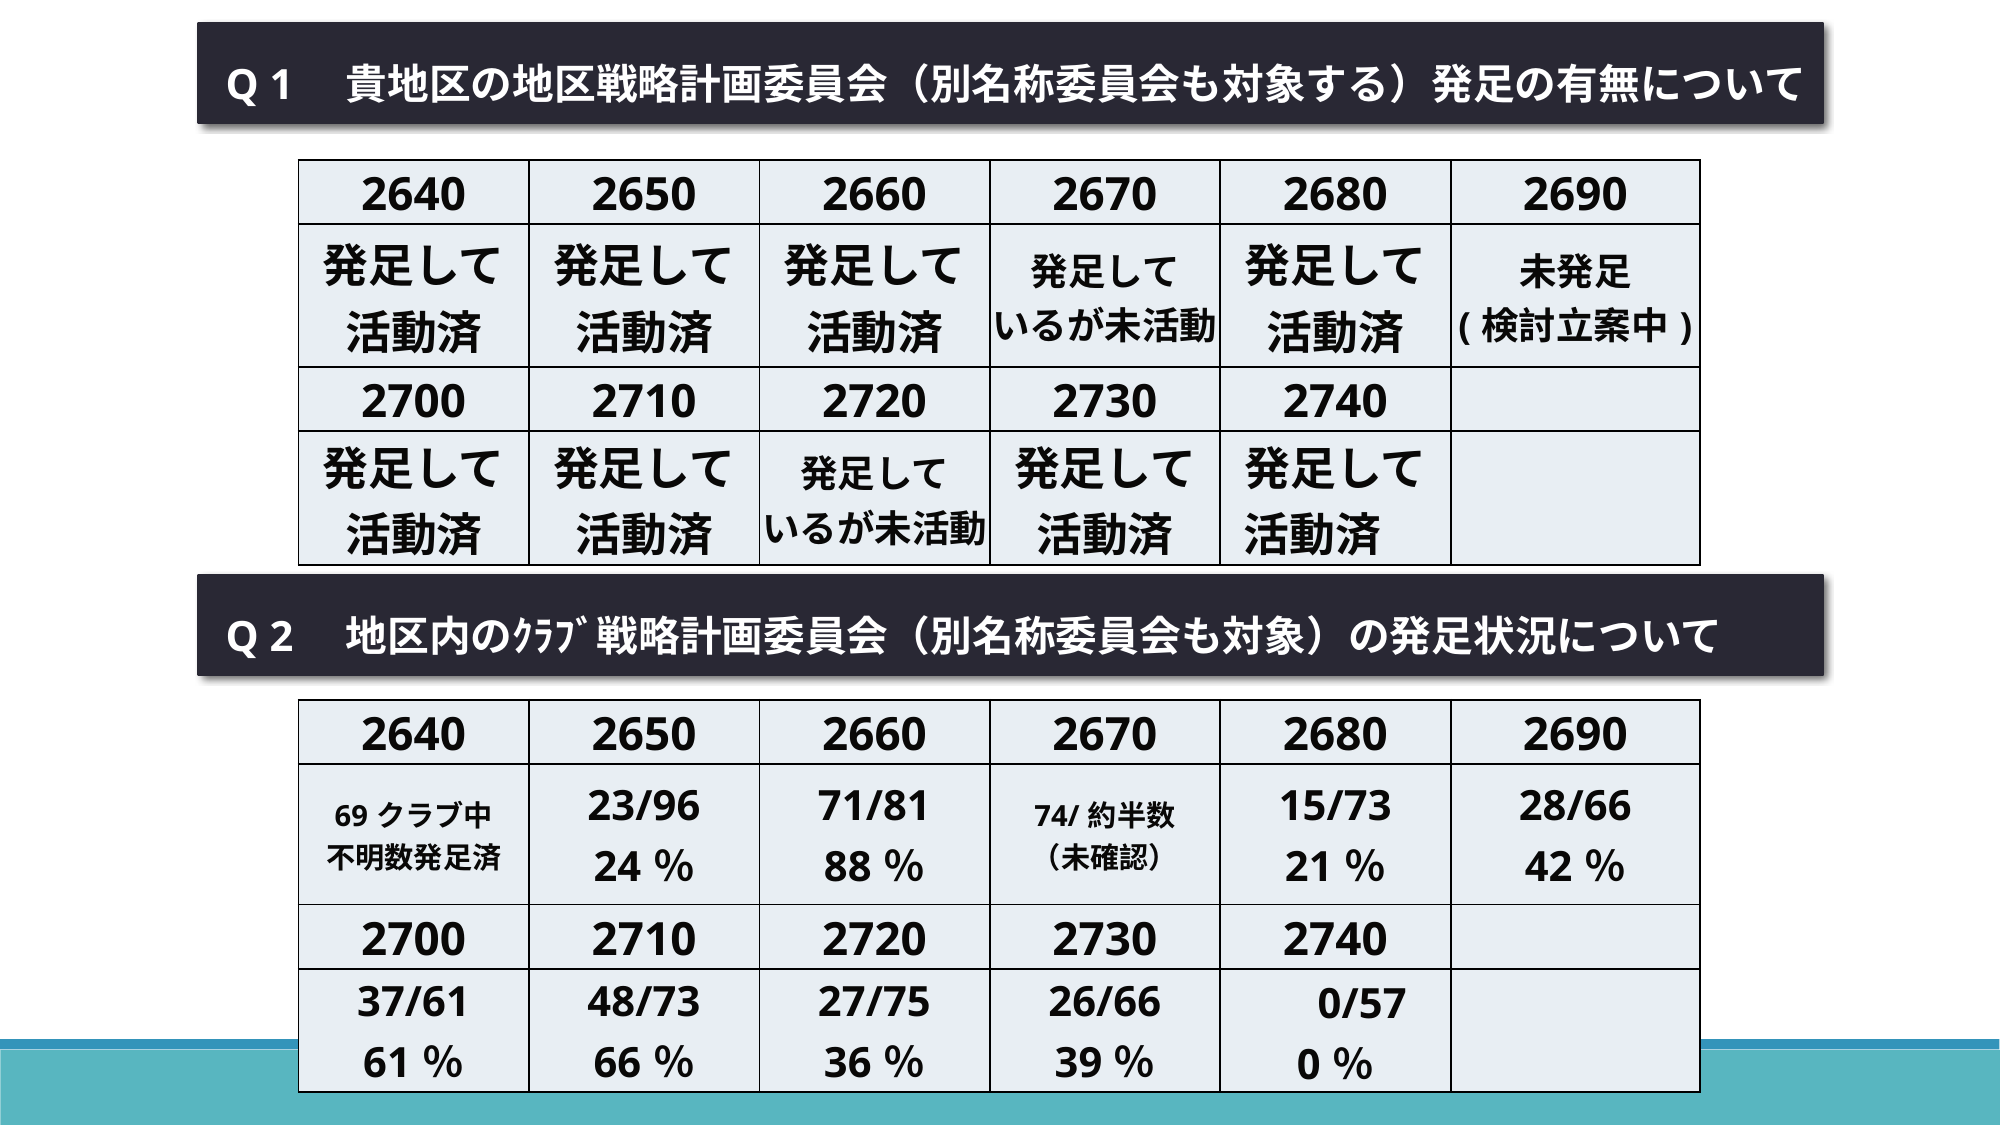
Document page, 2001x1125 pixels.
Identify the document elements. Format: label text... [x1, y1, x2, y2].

table_cell 71/81 88％ [760, 765, 989, 904]
table_header 2650 [530, 161, 759, 223]
table_cell 27/75 36％ [760, 970, 989, 1091]
table_cell [1452, 905, 1699, 968]
table_header 2680 [1221, 701, 1450, 763]
table_cell 2730 [991, 905, 1219, 968]
table_cell 未発足 (検討立案中) [1452, 225, 1699, 366]
text_box Q 1 貴地区の地区戦略計画委員会（別名称委員会も対象する）発足の有無について [210, 60, 1949, 179]
table_header 2640 [299, 161, 528, 223]
table_cell 48/73 66％ [530, 970, 759, 1091]
table_cell 23/96 24％ [530, 765, 759, 904]
table_cell 15/73 21％ [1221, 765, 1450, 904]
table_header 2650 [530, 701, 759, 763]
table_cell 2700 [299, 905, 528, 968]
table_header 2680 [1221, 161, 1450, 223]
table_cell [1452, 432, 1699, 564]
table_cell 69クラブ中 不明数発足済 [299, 765, 528, 904]
table_cell 2710 [530, 368, 759, 430]
table_cell 2700 [299, 368, 528, 430]
table_header 2660 [760, 701, 989, 763]
table_cell 発足して いるが未活動 [760, 432, 989, 564]
table_cell 2740 [1221, 368, 1450, 430]
table_header 2690 [1452, 161, 1699, 223]
table_cell 2730 [991, 368, 1219, 430]
table_cell 2740 [1221, 905, 1450, 968]
table_cell 28/66 42％ [1452, 765, 1699, 904]
table_cell 74/約半数 （未確認） [991, 765, 1219, 904]
table_cell 発足して 活動済 [530, 225, 759, 366]
text_box [791, 566, 822, 572]
table_header 2660 [760, 161, 989, 223]
table_cell 26/66 39％ [991, 970, 1219, 1091]
table_cell 発足して 活動済 [1221, 432, 1450, 564]
text_box Q 2 地区内のｸﾗﾌﾞ戦略計画委員会（別名称委員会も対象）の発足状況について [210, 612, 1949, 732]
table_cell 37/61 61％ [299, 970, 528, 1091]
table_cell 2720 [760, 368, 989, 430]
table_cell 発足して 活動済 [299, 432, 528, 564]
table_cell 発足して いるが未活動 [991, 225, 1219, 366]
table_cell [1452, 970, 1699, 1091]
table_cell 発足して 活動済 [1221, 225, 1450, 366]
table_cell 発足して 活動済 [299, 225, 528, 366]
table_header 2670 [991, 701, 1219, 763]
table_cell 発足して 活動済 [530, 432, 759, 564]
text_box [197, 574, 1824, 676]
text_box [197, 22, 1824, 124]
table_cell 発足して 活動済 [760, 225, 989, 366]
table_header 2690 [1452, 701, 1699, 763]
table_cell [1452, 368, 1699, 430]
table_header 2640 [299, 701, 528, 763]
table_header 2670 [991, 161, 1219, 223]
table_cell 0/57 0％ [1221, 970, 1450, 1091]
table_cell 2720 [760, 905, 989, 968]
table_cell 発足して 活動済 [991, 432, 1219, 564]
table_cell 2710 [530, 905, 759, 968]
